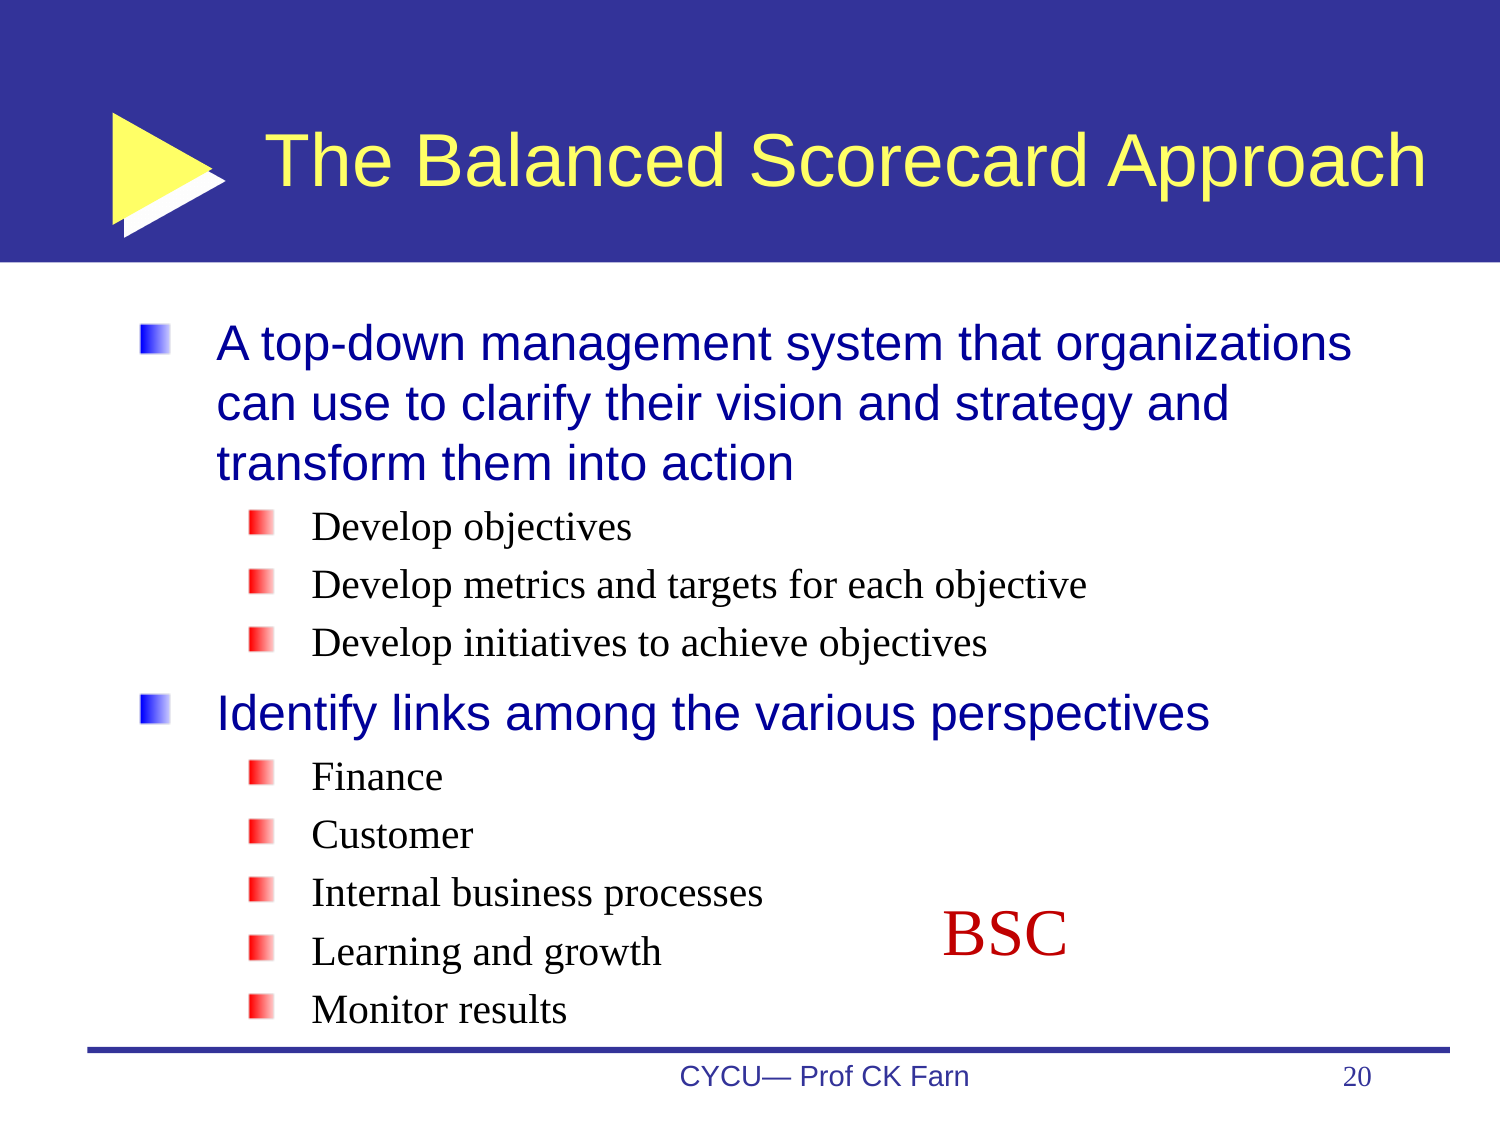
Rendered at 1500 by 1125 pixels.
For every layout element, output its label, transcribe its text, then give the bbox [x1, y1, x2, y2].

picture [247, 508, 277, 538]
picture [138, 322, 174, 358]
picture [247, 817, 277, 847]
picture [247, 758, 277, 788]
list A top-down management system that organizations can use to clarify their vision and strategy and transform them into action Develop objectives Develop metrics and targets for each objective Develop initiatives to achieve objectives Identify links among the various perspectives Finance Customer Internal business processes Learning and growth Monitor results [123, 302, 1423, 978]
picture [138, 692, 174, 728]
picture [247, 875, 277, 905]
footer CYCU— Prof CK Farn [587, 1050, 1063, 1125]
text_box BSC [927, 881, 1084, 977]
picture [247, 933, 277, 964]
title The Balanced Scorecard Approach [249, 62, 1459, 250]
picture [247, 567, 277, 597]
picture [247, 992, 277, 1022]
picture [247, 625, 277, 655]
slide_number 20 [1074, 1050, 1388, 1125]
